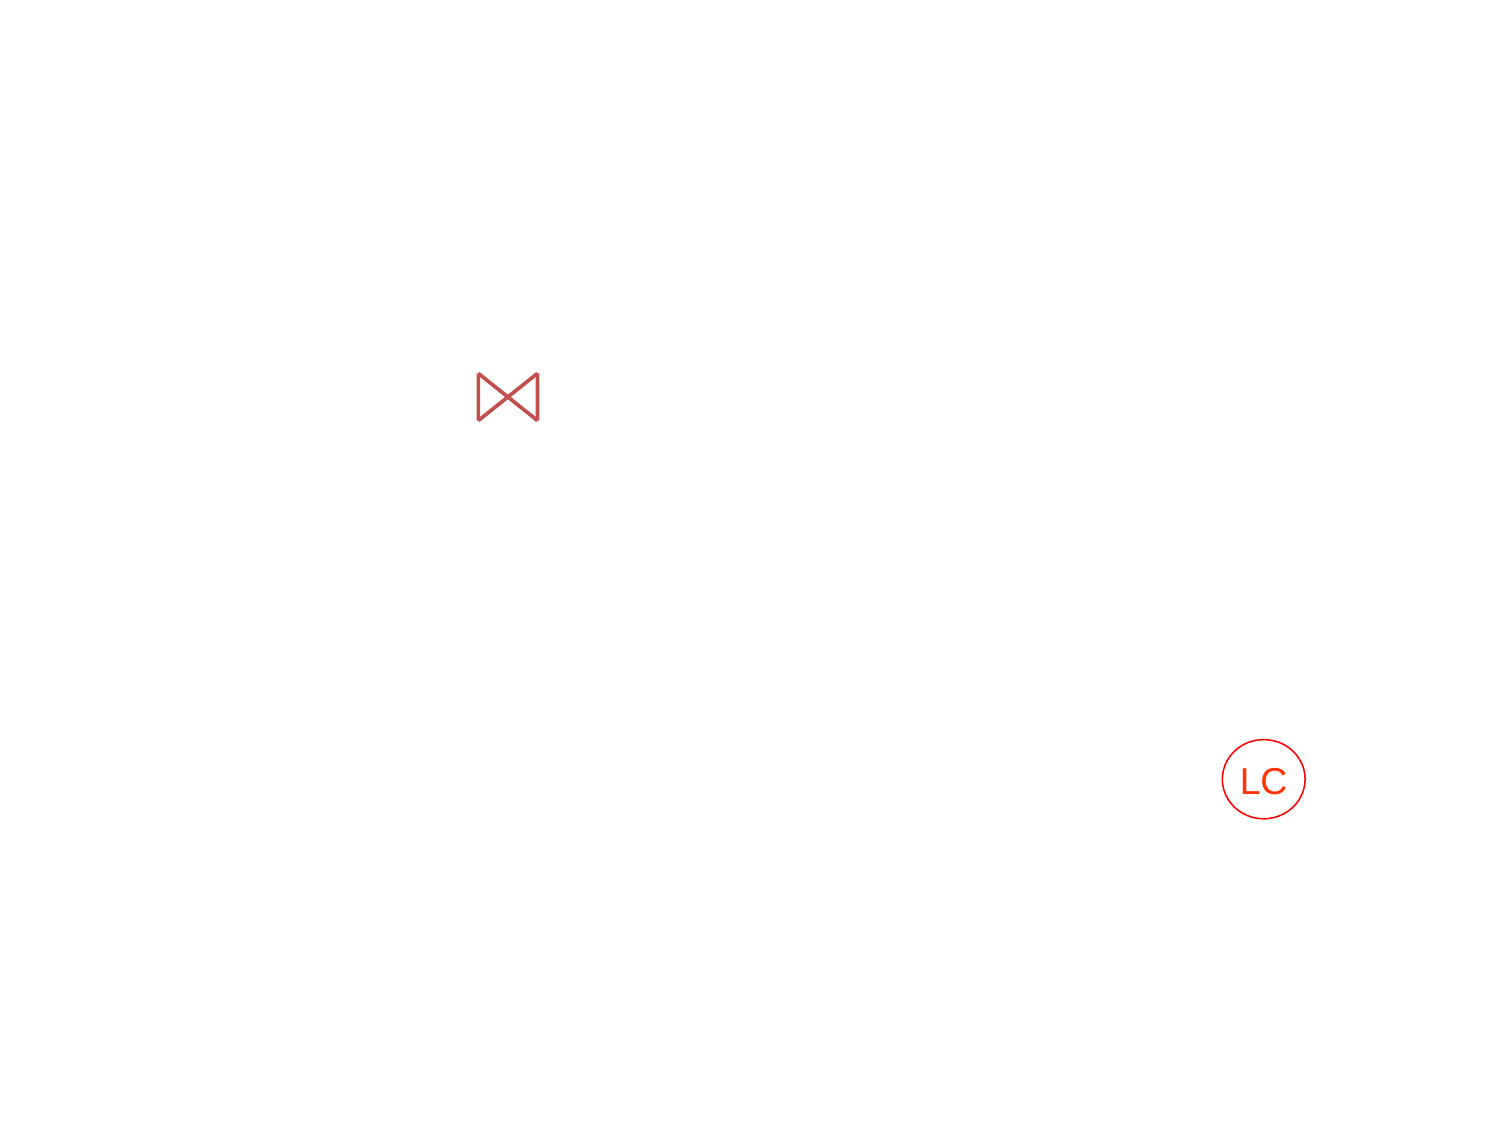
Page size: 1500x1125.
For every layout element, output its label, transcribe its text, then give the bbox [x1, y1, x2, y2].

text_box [478, 373, 538, 421]
text_box LC [1222, 739, 1306, 819]
